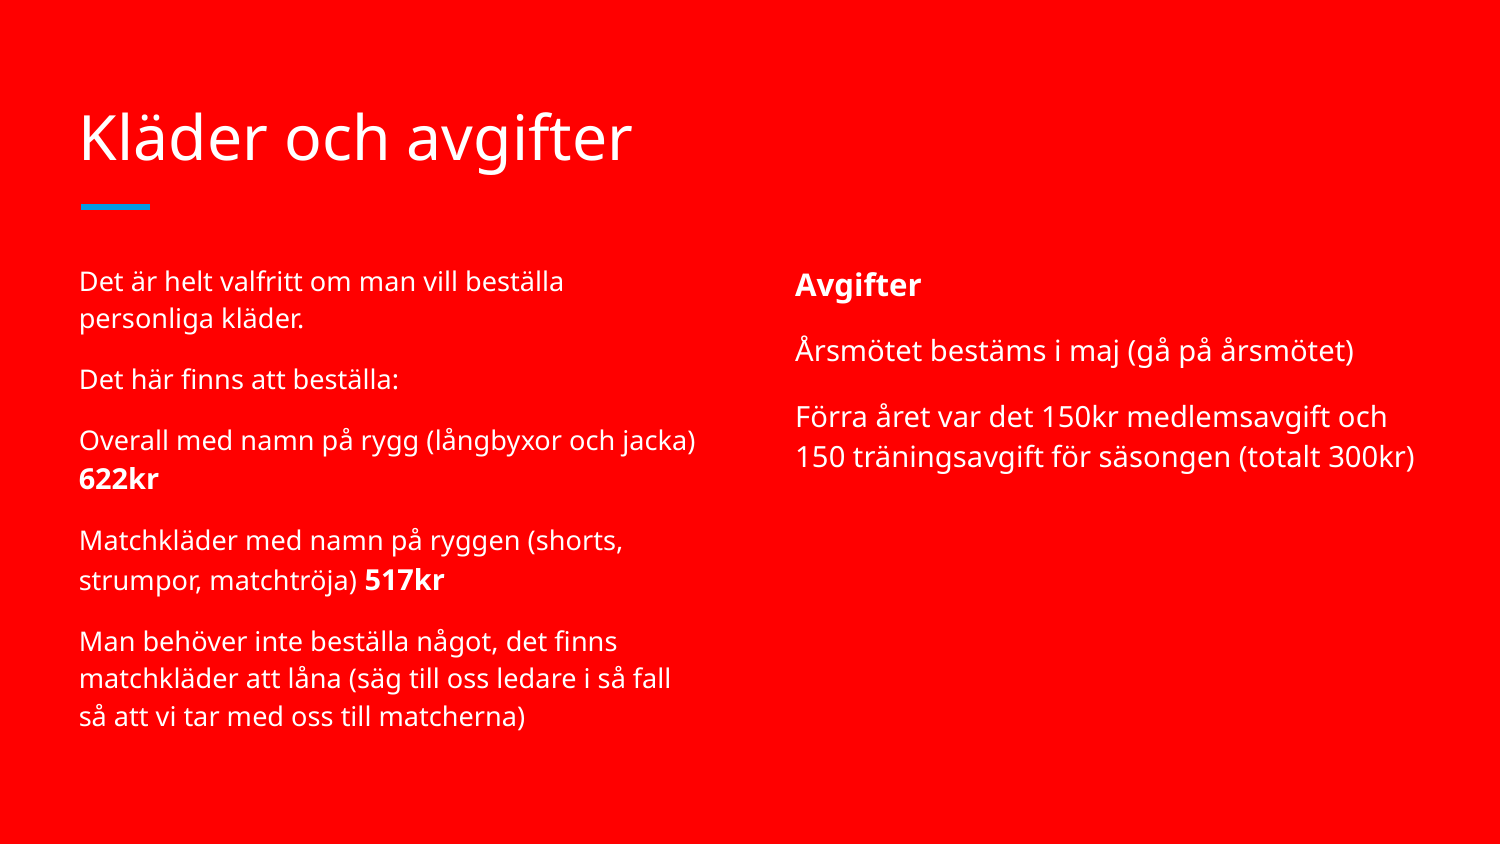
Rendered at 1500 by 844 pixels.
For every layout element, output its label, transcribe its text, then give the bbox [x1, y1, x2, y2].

list Avgifter Årsmötet bestäms i maj (gå på årsmötet) Förra året var det 150kr medlemsavgift och 150 träningsavgift för säsongen (totalt 300kr) [780, 244, 1437, 750]
list Det är helt valfritt om man vill beställa personliga kläder. Det här finns att beställa: Overall med namn på rygg (långbyxor och jacka) 622kr Matchkläder med namn på ryggen (shorts, strumpor, matchtröja) 517kr Man behöver inte beställa något, det finns matchkläder att låna (säg till oss ledare i så fall så att vi tar med oss till matcherna) [63, 244, 720, 750]
title Kläder och avgifter [63, 75, 1437, 188]
